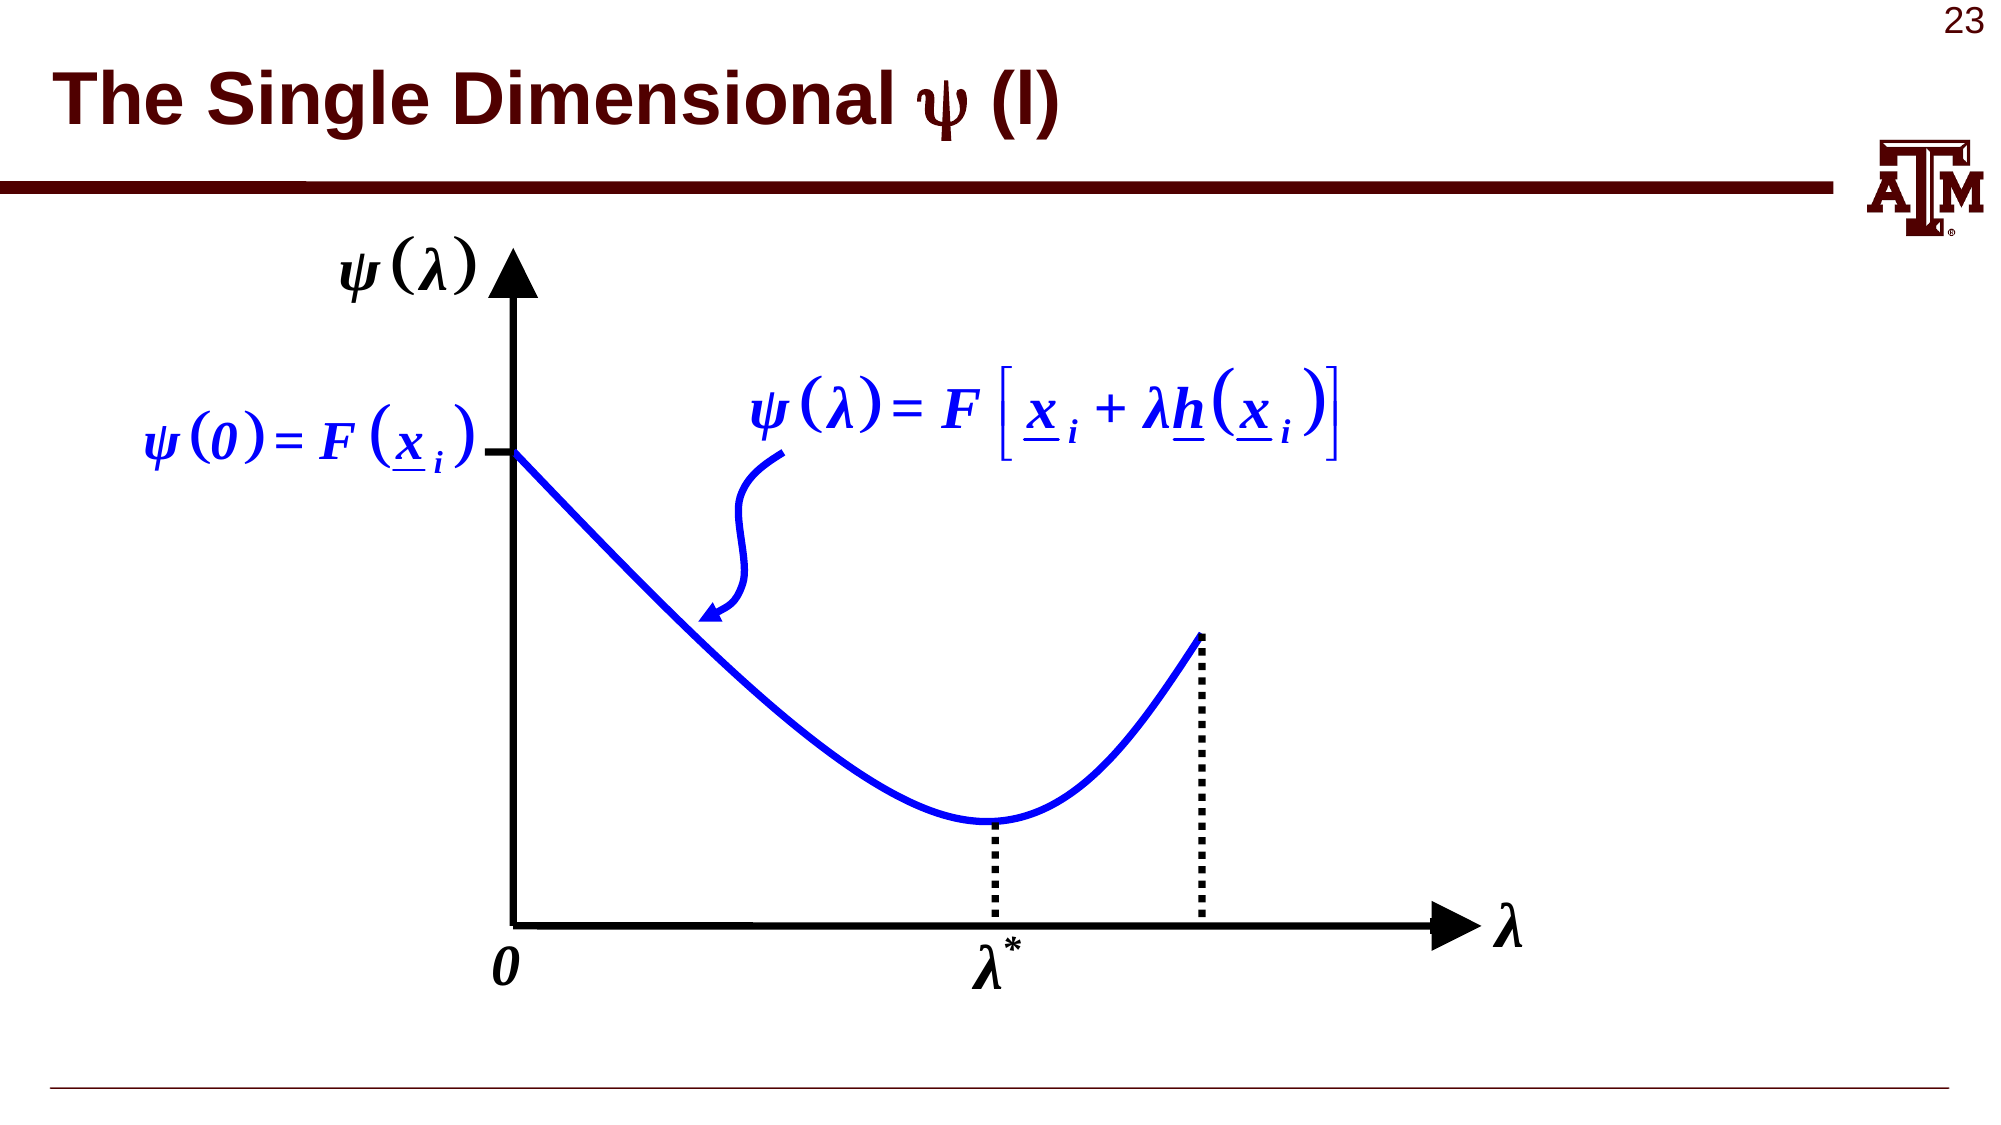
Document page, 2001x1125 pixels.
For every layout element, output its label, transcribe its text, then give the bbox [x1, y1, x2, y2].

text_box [137, 224, 1588, 1088]
title The Single Dimensional  (l) [37, 12, 1826, 189]
picture [1850, 112, 2000, 263]
